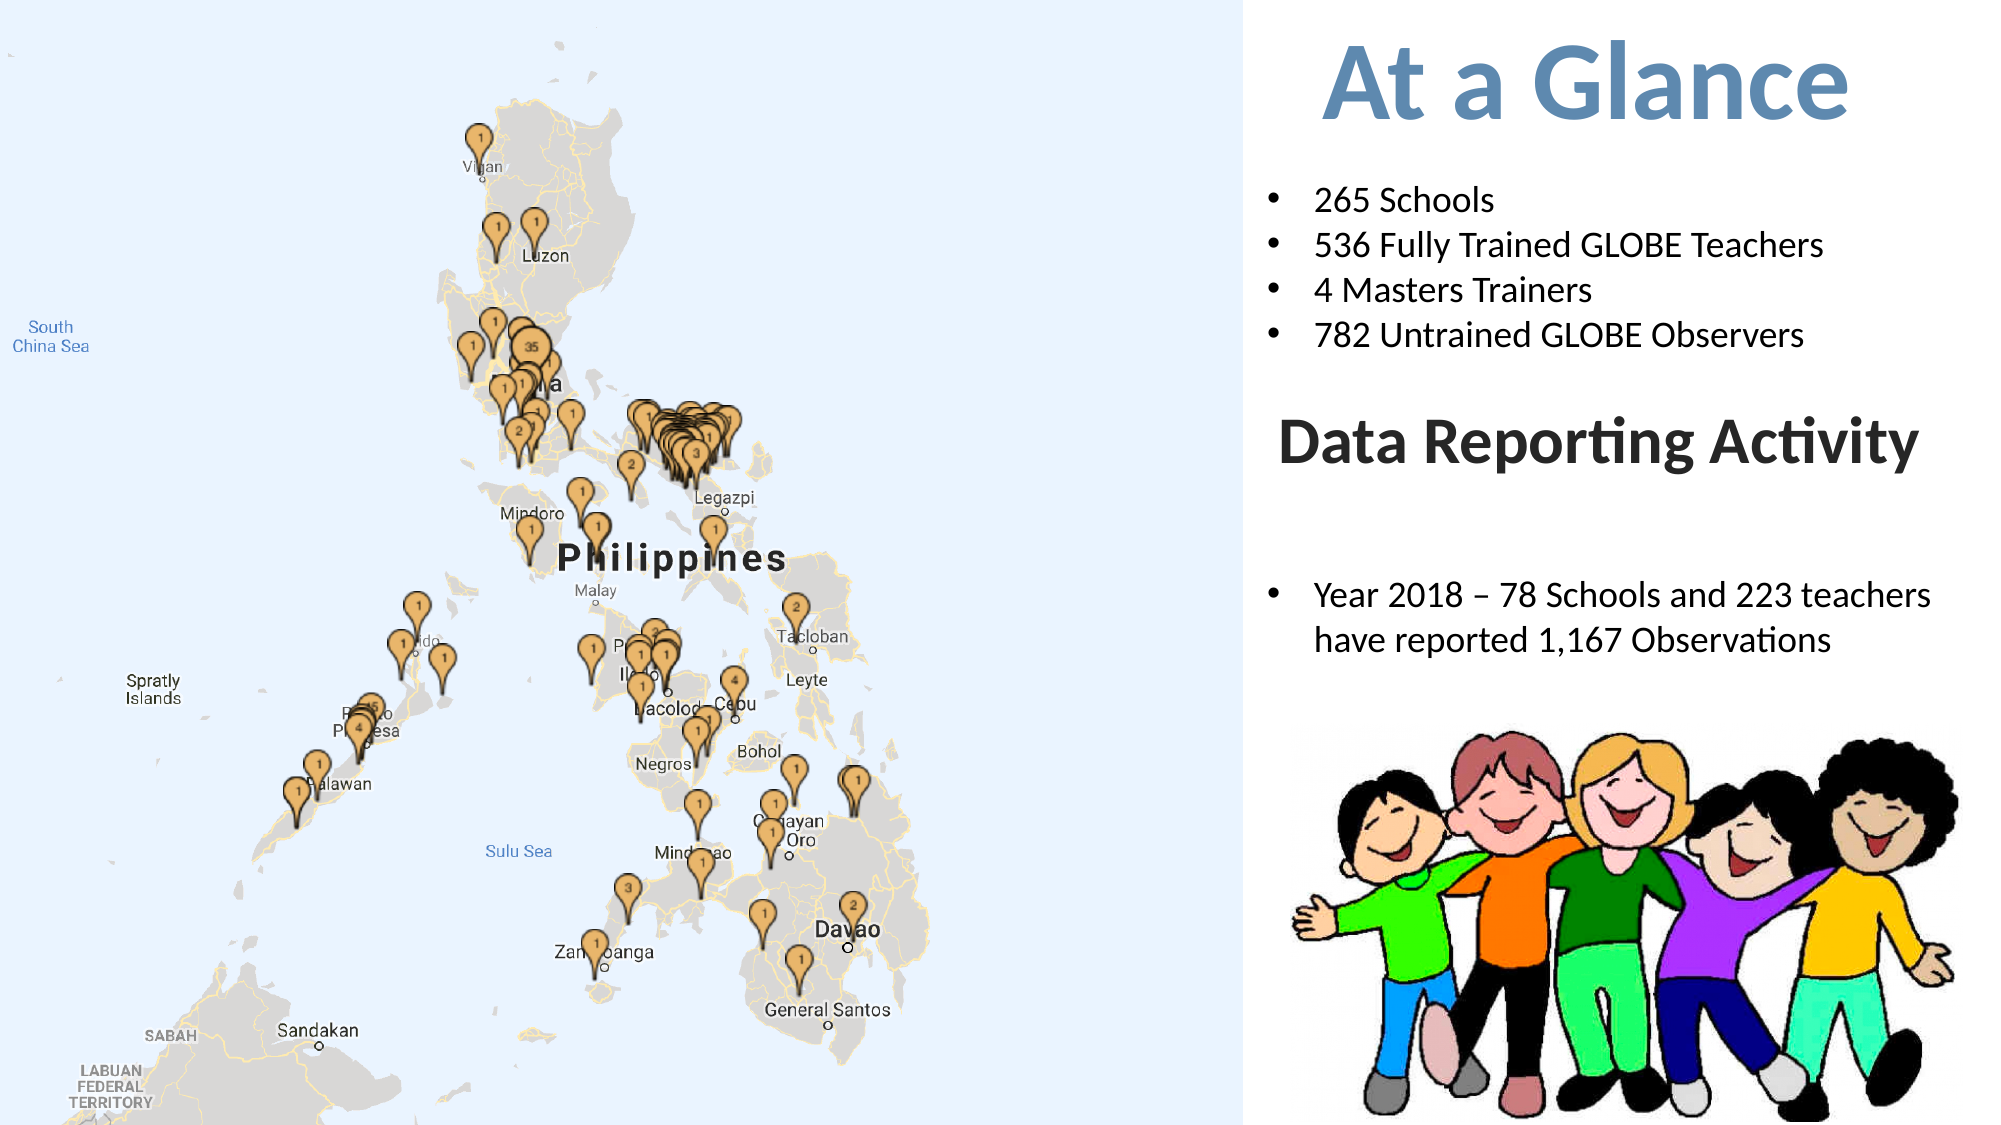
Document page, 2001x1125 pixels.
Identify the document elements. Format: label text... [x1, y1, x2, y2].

picture [1290, 723, 1963, 1122]
text_box Year 2018 – 78 Schools and 223 teachers have reported 1,167 Observations [1259, 562, 1967, 668]
picture [0, 0, 1243, 1125]
text_box Data Reporting Activity [1243, 389, 1967, 485]
text_box At a Glance [1315, 0, 1860, 150]
text_box 265 Schools 536 Fully Trained GLOBE Teachers 4 Masters Trainers 782 Untrained GLOBE Observers [1259, 168, 1967, 363]
